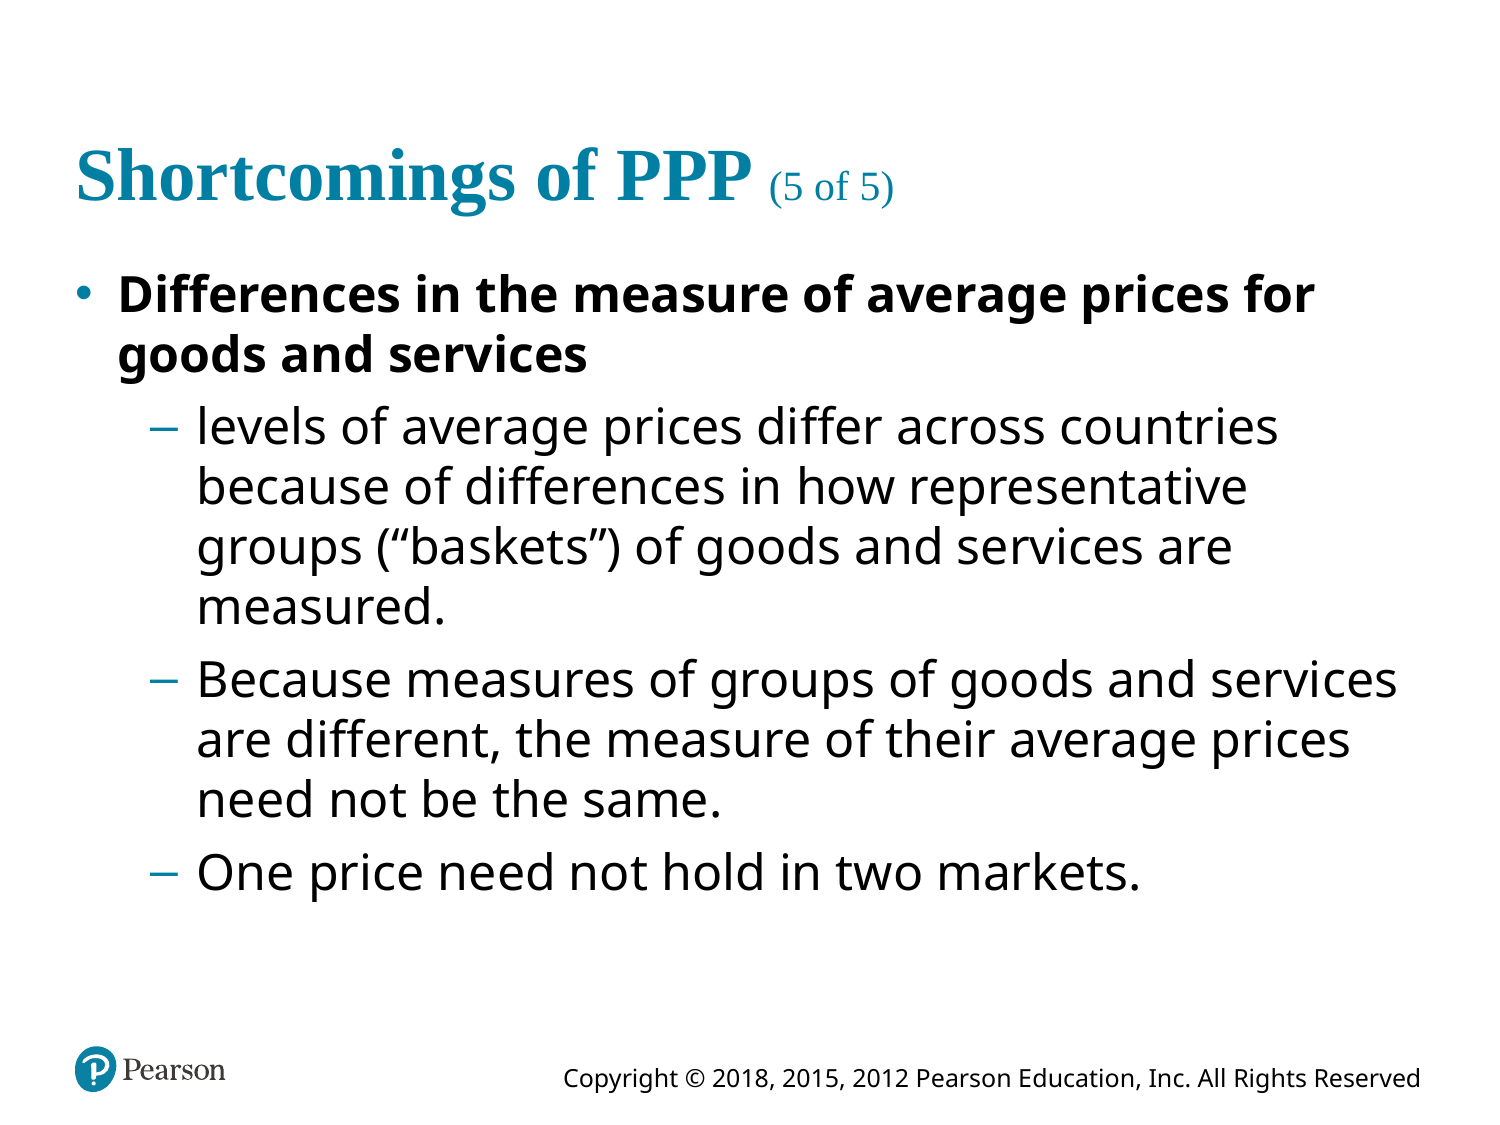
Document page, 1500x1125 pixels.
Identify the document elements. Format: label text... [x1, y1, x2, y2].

title Shortcomings of PPP (5 of 5) [75, 35, 1425, 216]
list Differences in the measure of average prices for goods and services levels of average prices differ across countries because of differences in how representative groups (“baskets”) of goods and services are measured. Because measures of groups of goods and services are different, the measure of their average prices need not be the same. One price need not hold in two markets. [75, 262, 1400, 1005]
